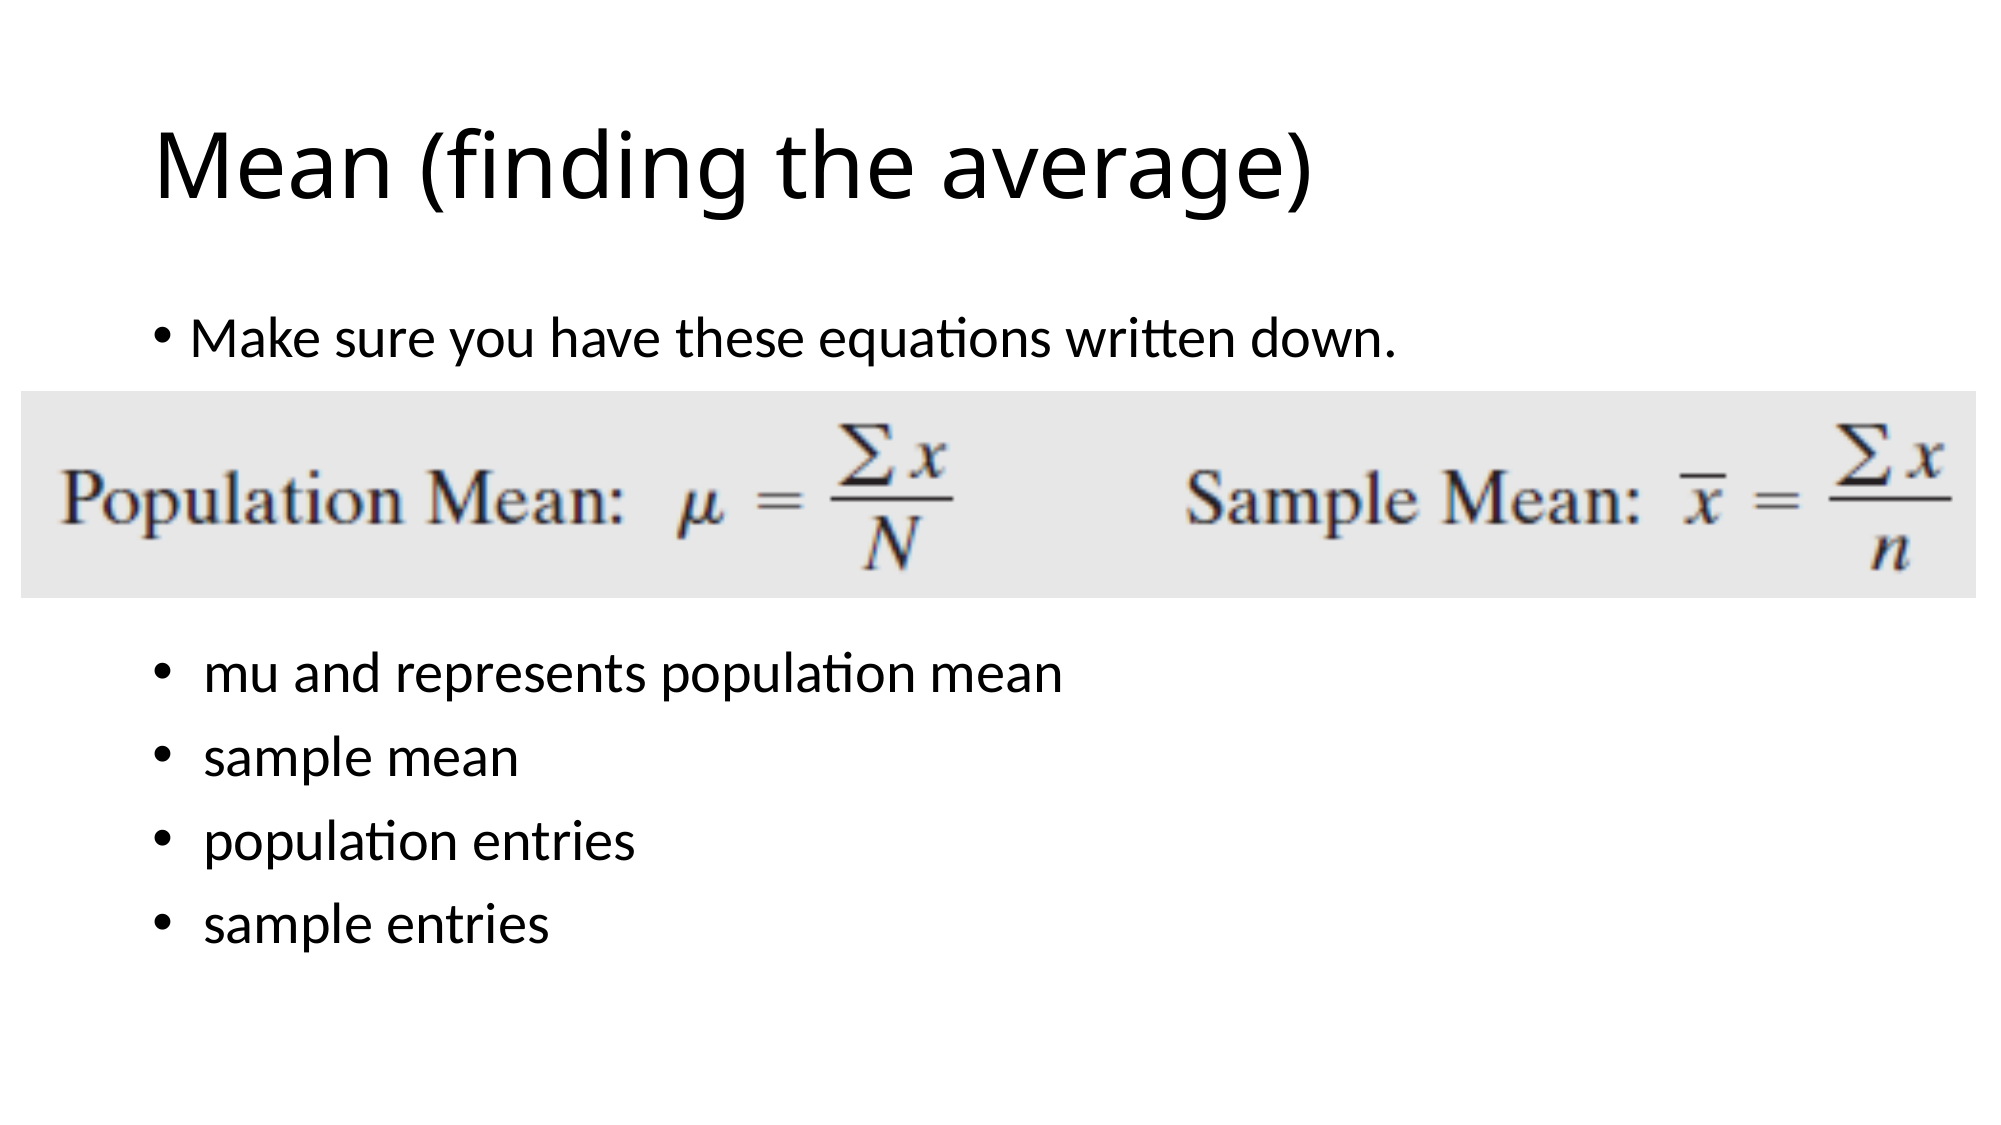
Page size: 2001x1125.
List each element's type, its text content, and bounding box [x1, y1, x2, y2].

title Mean (finding the average) [137, 59, 1863, 278]
picture [21, 391, 1976, 598]
